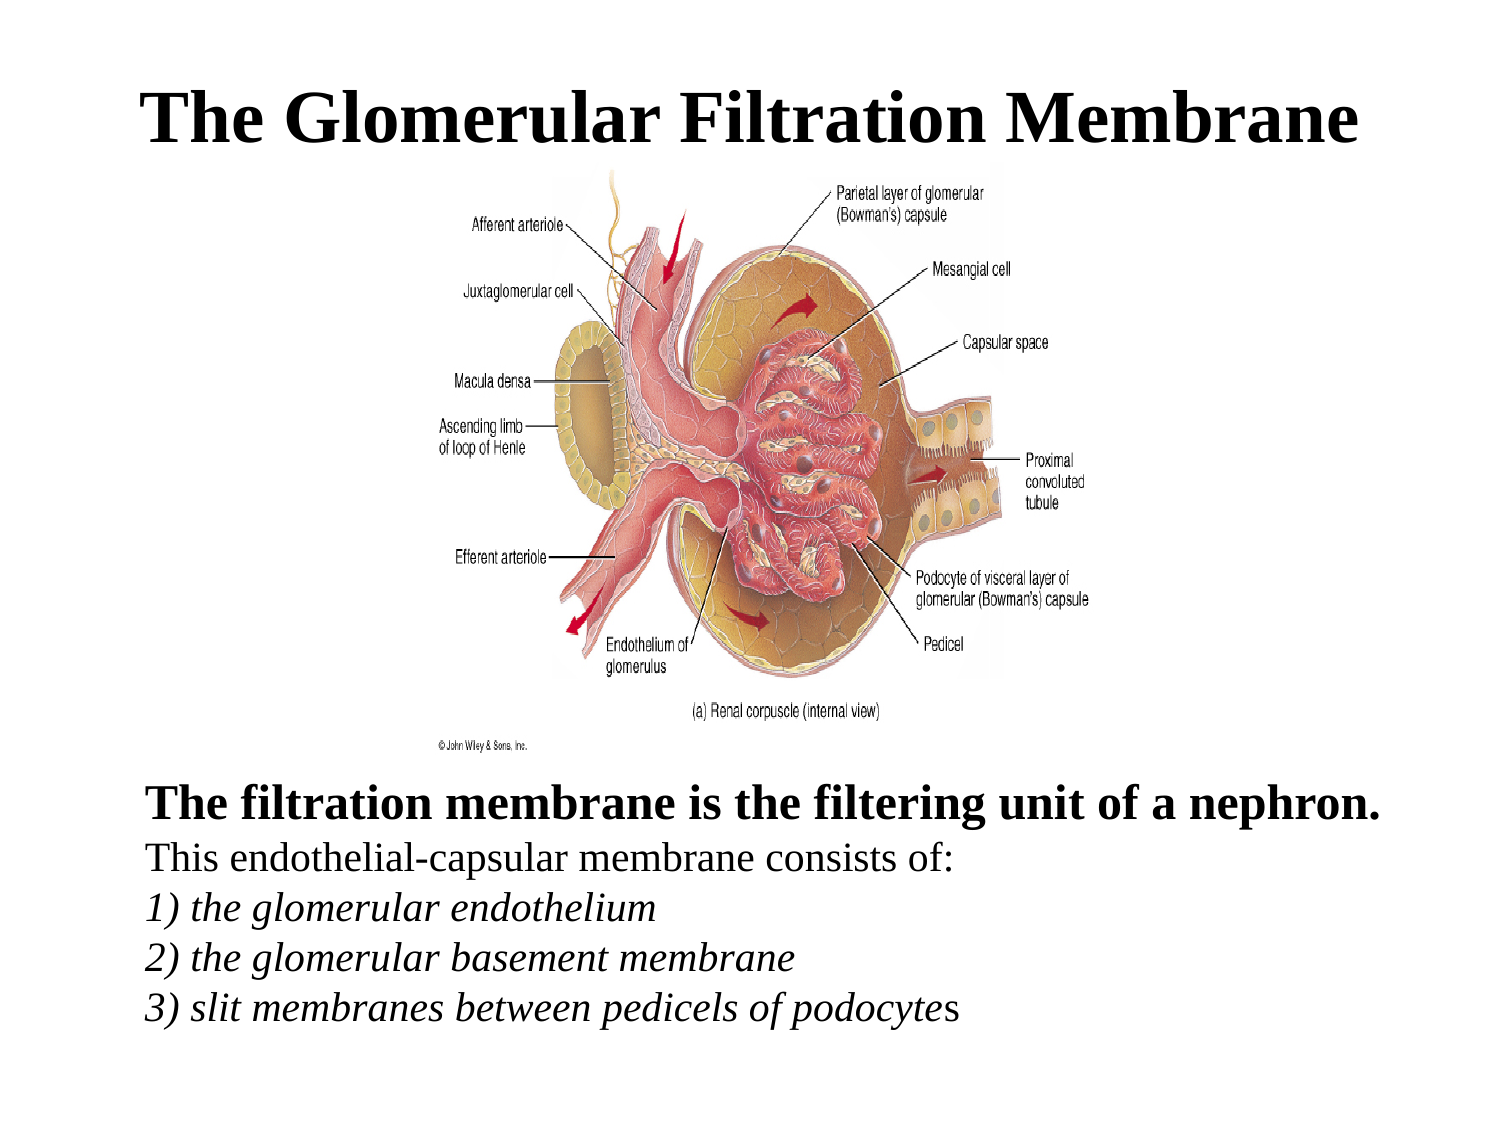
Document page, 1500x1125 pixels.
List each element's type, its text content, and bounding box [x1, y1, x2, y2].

picture [424, 149, 1101, 772]
title The Glomerular Filtration Membrane [112, 37, 1388, 188]
text_box The filtration membrane is the filtering unit of a nephron. This endothelial-capsular membrane consists of: 1) the glomerular endothelium 2) the glomerular basement membrane 3) slit membranes between pedicels of podocytes [130, 762, 1422, 1098]
